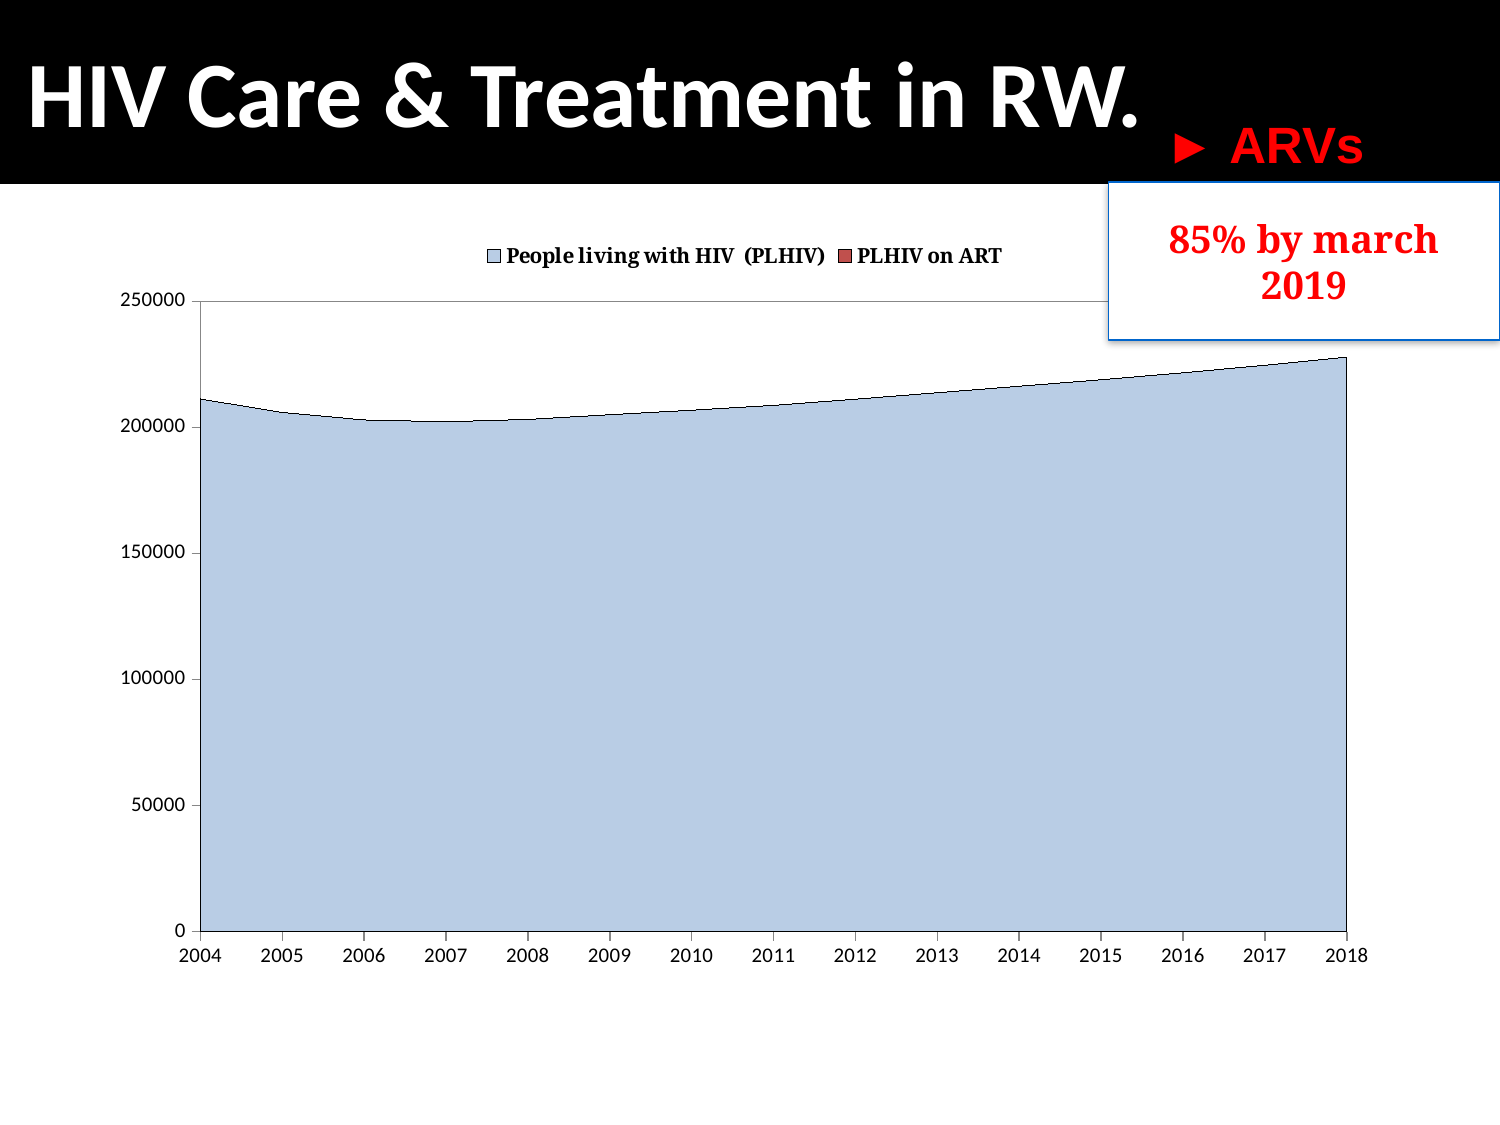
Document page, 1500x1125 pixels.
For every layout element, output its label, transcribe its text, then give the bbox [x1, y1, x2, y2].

text_box 85% by march 2019 [1108, 181, 1500, 341]
chart [93, 224, 1395, 983]
text_box ► ARVs [1149, 104, 1500, 181]
text_box HIV Care & Treatment in RW. [12, 26, 1500, 154]
text_box [0, 0, 1500, 184]
